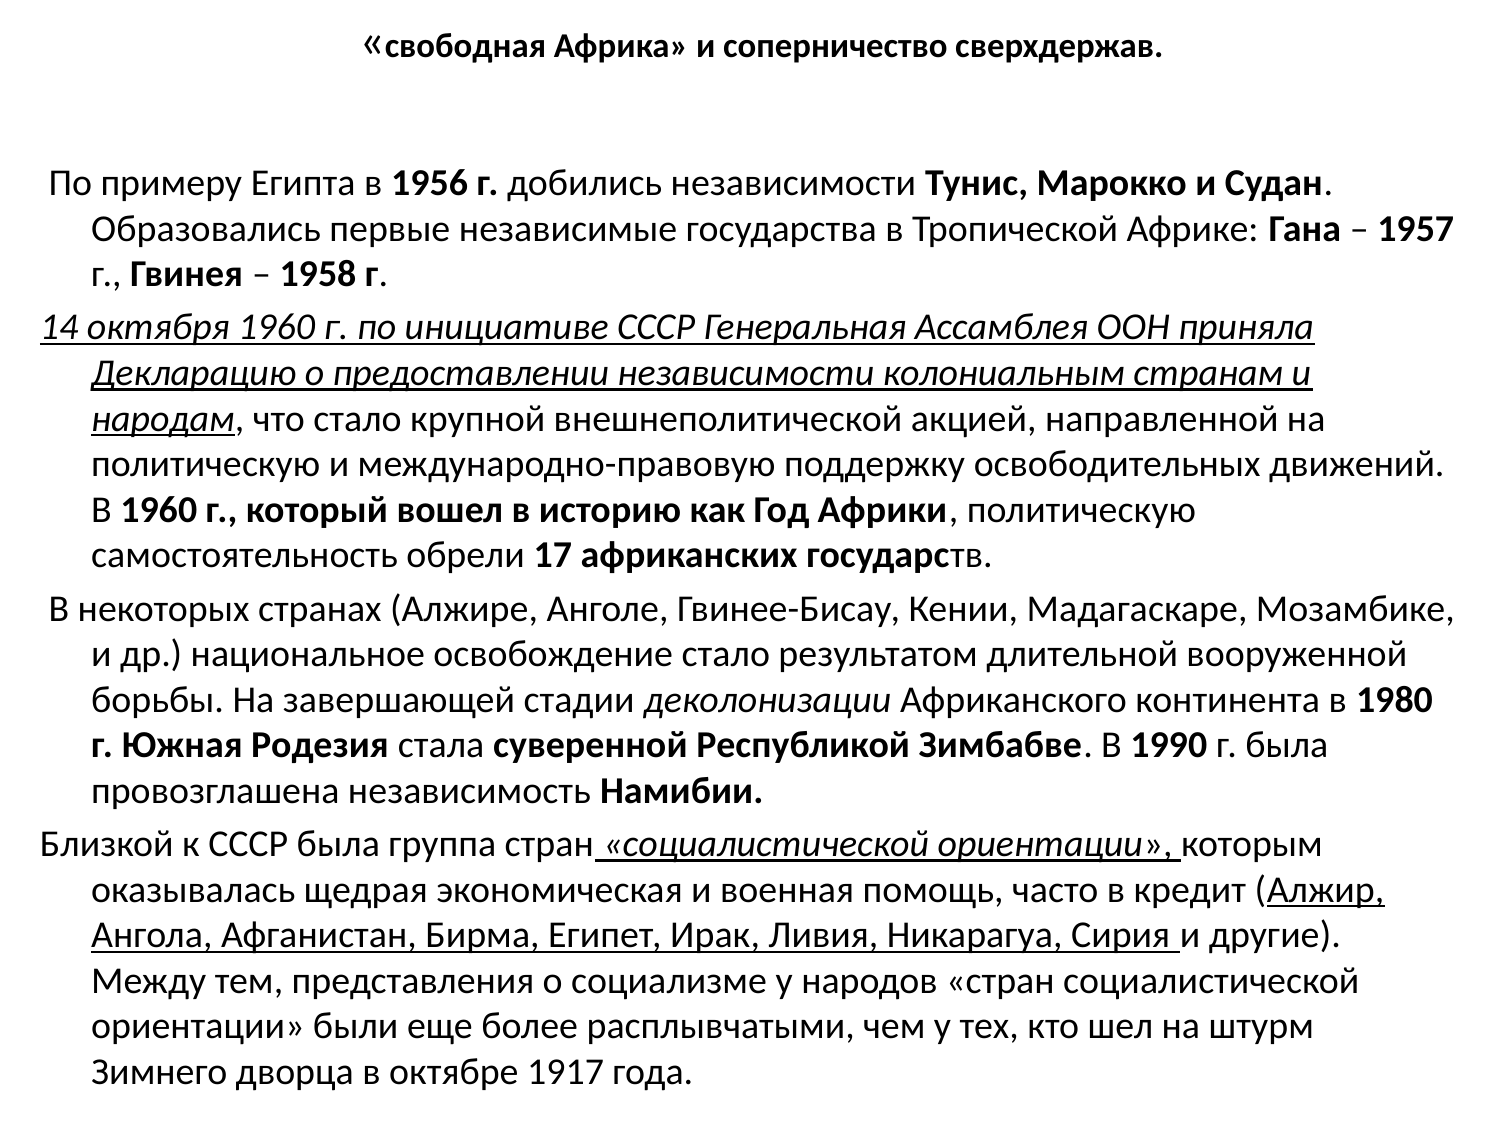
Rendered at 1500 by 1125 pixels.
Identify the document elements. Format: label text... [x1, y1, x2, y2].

title «свободная Африка» и соперничество сверхдержав. [12, 0, 1500, 75]
list По примеру Египта в 1956 г. добились независимости Тунис, Марокко и Судан. Образовались первые независимые государства в Тропической Африке: Гана – 1957 г., Гвинея – 1958 г. 14 октября 1960 г. по инициативе СССР Генеральная Ассамблея ООН приняла Декларацию о предоставлении независимости колониальным странам и народам, что стало крупной внешнеполитической акцией, направленной на политическую и международно-правовую поддержку освободительных движений. В 1960 г., который вошел в историю как Год Африки, политическую самостоятельность обрели 17 африканских государств. В некоторых странах (Алжире, Анголе, Гвинее-Бисау, Кении, Мадагаскаре, Мозамбике, и др.) национальное освобождение стало результатом длительной вооруженной борьбы. На завершающей стадии деколонизации Африканского континента в 1980 г. Южная Родезия стала суверенной Республикой Зимбабве. В 1990 г. была провозглашена независимость Намибии. Близкой к СССР была группа стран «социалистической ориентации», которым оказывалась щедрая эконо­мическая и военная помощь, часто в кредит (Алжир, Ангола, Афганистан, Бирма, Египет, Ирак, Ливия, Никарагуа, Сирия и другие). Между тем, представления о социализме у народов «стран социалистической ориентации» были еще более расплывчатыми, чем у тех, кто шел на штурм Зимнего дворца в октябре 1917 года. [24, 149, 1475, 1125]
